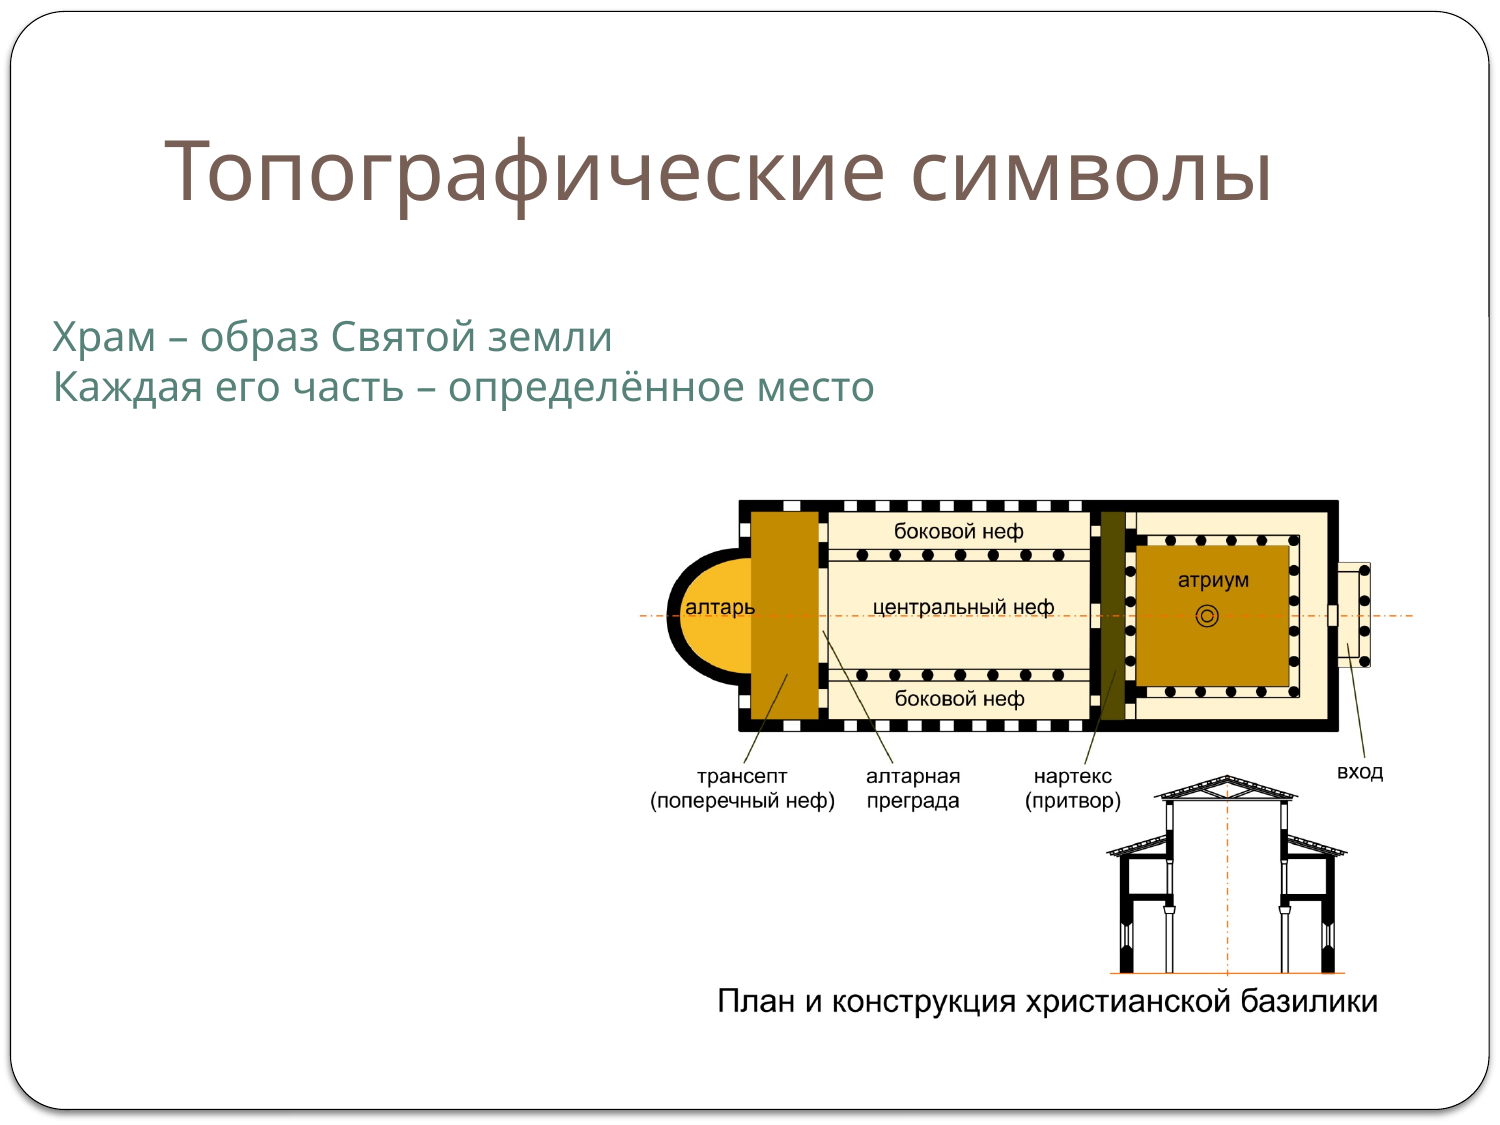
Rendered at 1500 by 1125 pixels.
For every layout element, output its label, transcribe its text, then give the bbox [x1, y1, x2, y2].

text_box Храм – образ Святой земли Каждая его часть – определённое место [37, 302, 891, 418]
title Топографические символы [150, 45, 1425, 233]
picture [619, 467, 1436, 1039]
